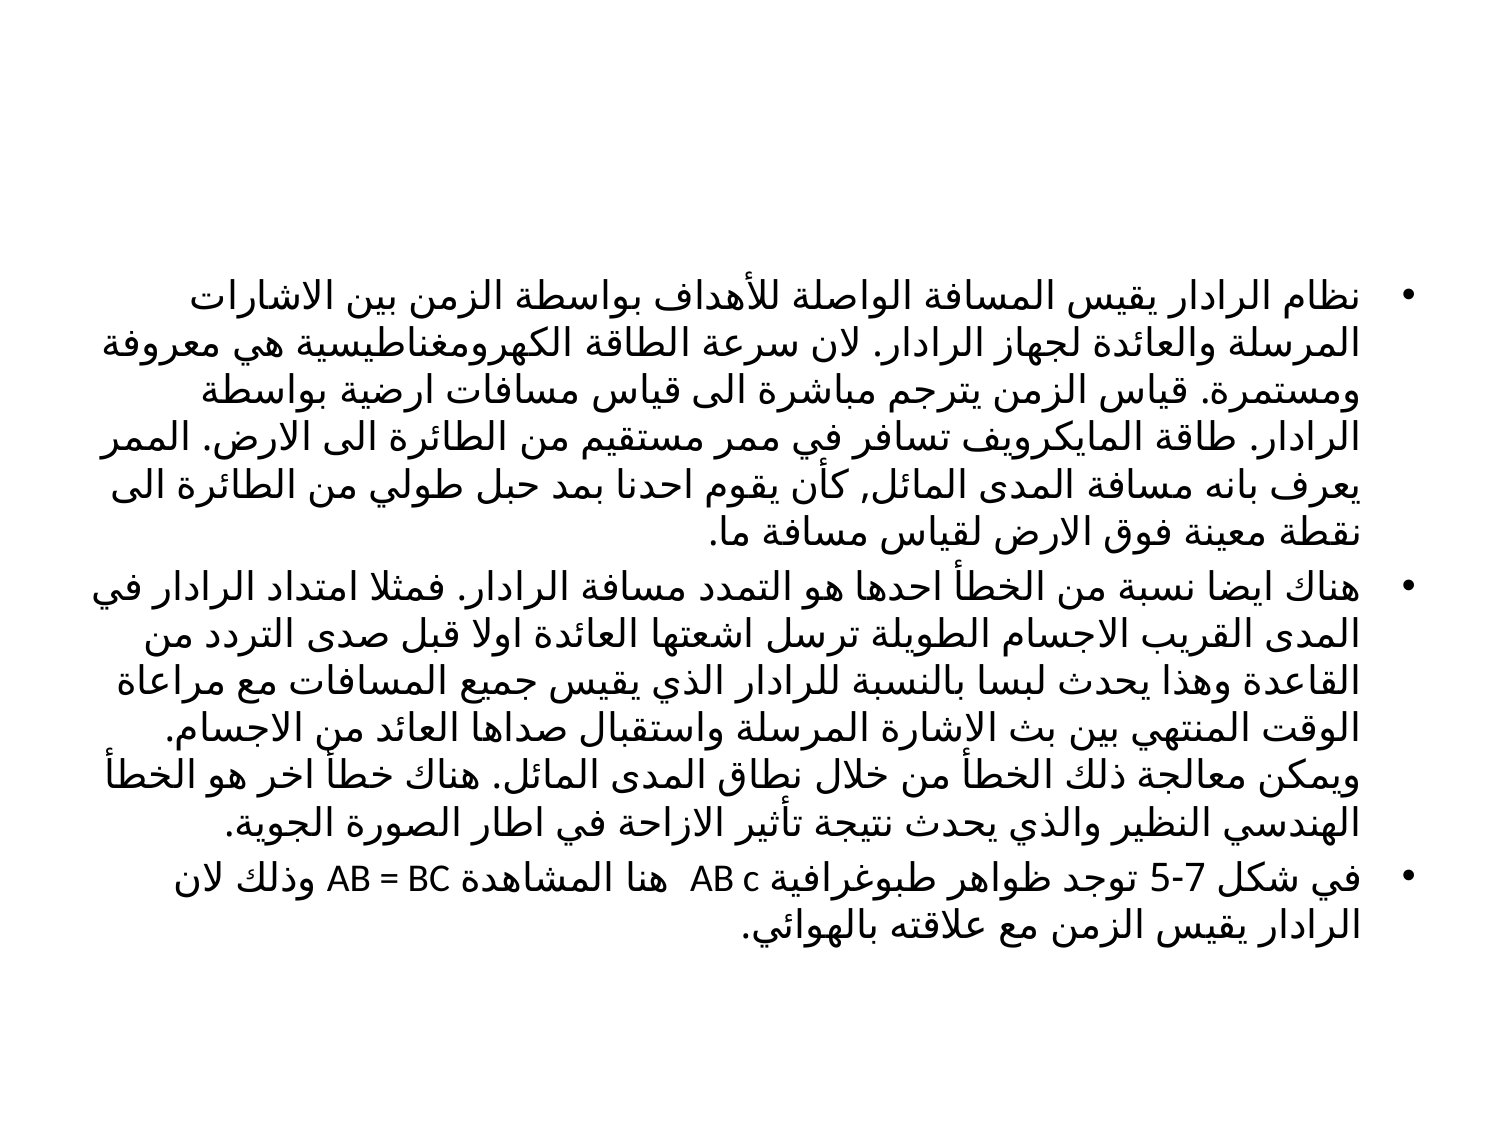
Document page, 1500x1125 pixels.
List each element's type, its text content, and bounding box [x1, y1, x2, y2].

list نظام الرادار يقيس المسافة الواصلة للأهداف بواسطة الزمن بين الاشارات المرسلة والعائدة لجهاز الرادار. لان سرعة الطاقة الكهرومغناطيسية هي معروفة ومستمرة. قياس الزمن يترجم مباشرة الى قياس مسافات ارضية بواسطة الرادار. طاقة المايكرويف تسافر في ممر مستقيم من الطائرة الى الارض. الممر يعرف بانه مسافة المدى المائل, كأن يقوم احدنا بمد حبل طولي من الطائرة الى نقطة معينة فوق الارض لقياس مسافة ما. هناك ايضا نسبة من الخطأ احدها هو التمدد مسافة الرادار. فمثلا امتداد الرادار في المدى القريب الاجسام الطويلة ترسل اشعتها العائدة اولا قبل صدى التردد من القاعدة وهذا يحدث لبسا بالنسبة للرادار الذي يقيس جميع المسافات مع مراعاة الوقت المنتهي بين بث الاشارة المرسلة واستقبال صداها العائد من الاجسام. ويمكن معالجة ذلك الخطأ من خلال نطاق المدى المائل. هناك خطأ اخر هو الخطأ الهندسي النظير والذي يحدث نتيجة تأثير الازاحة في اطار الصورة الجوية. في شكل 7-5 توجد ظواهر طبوغرافية AB c هنا المشاهدة AB = BC وذلك لان الرادار يقيس الزمن مع علاقته بالهوائي. [75, 262, 1425, 1005]
